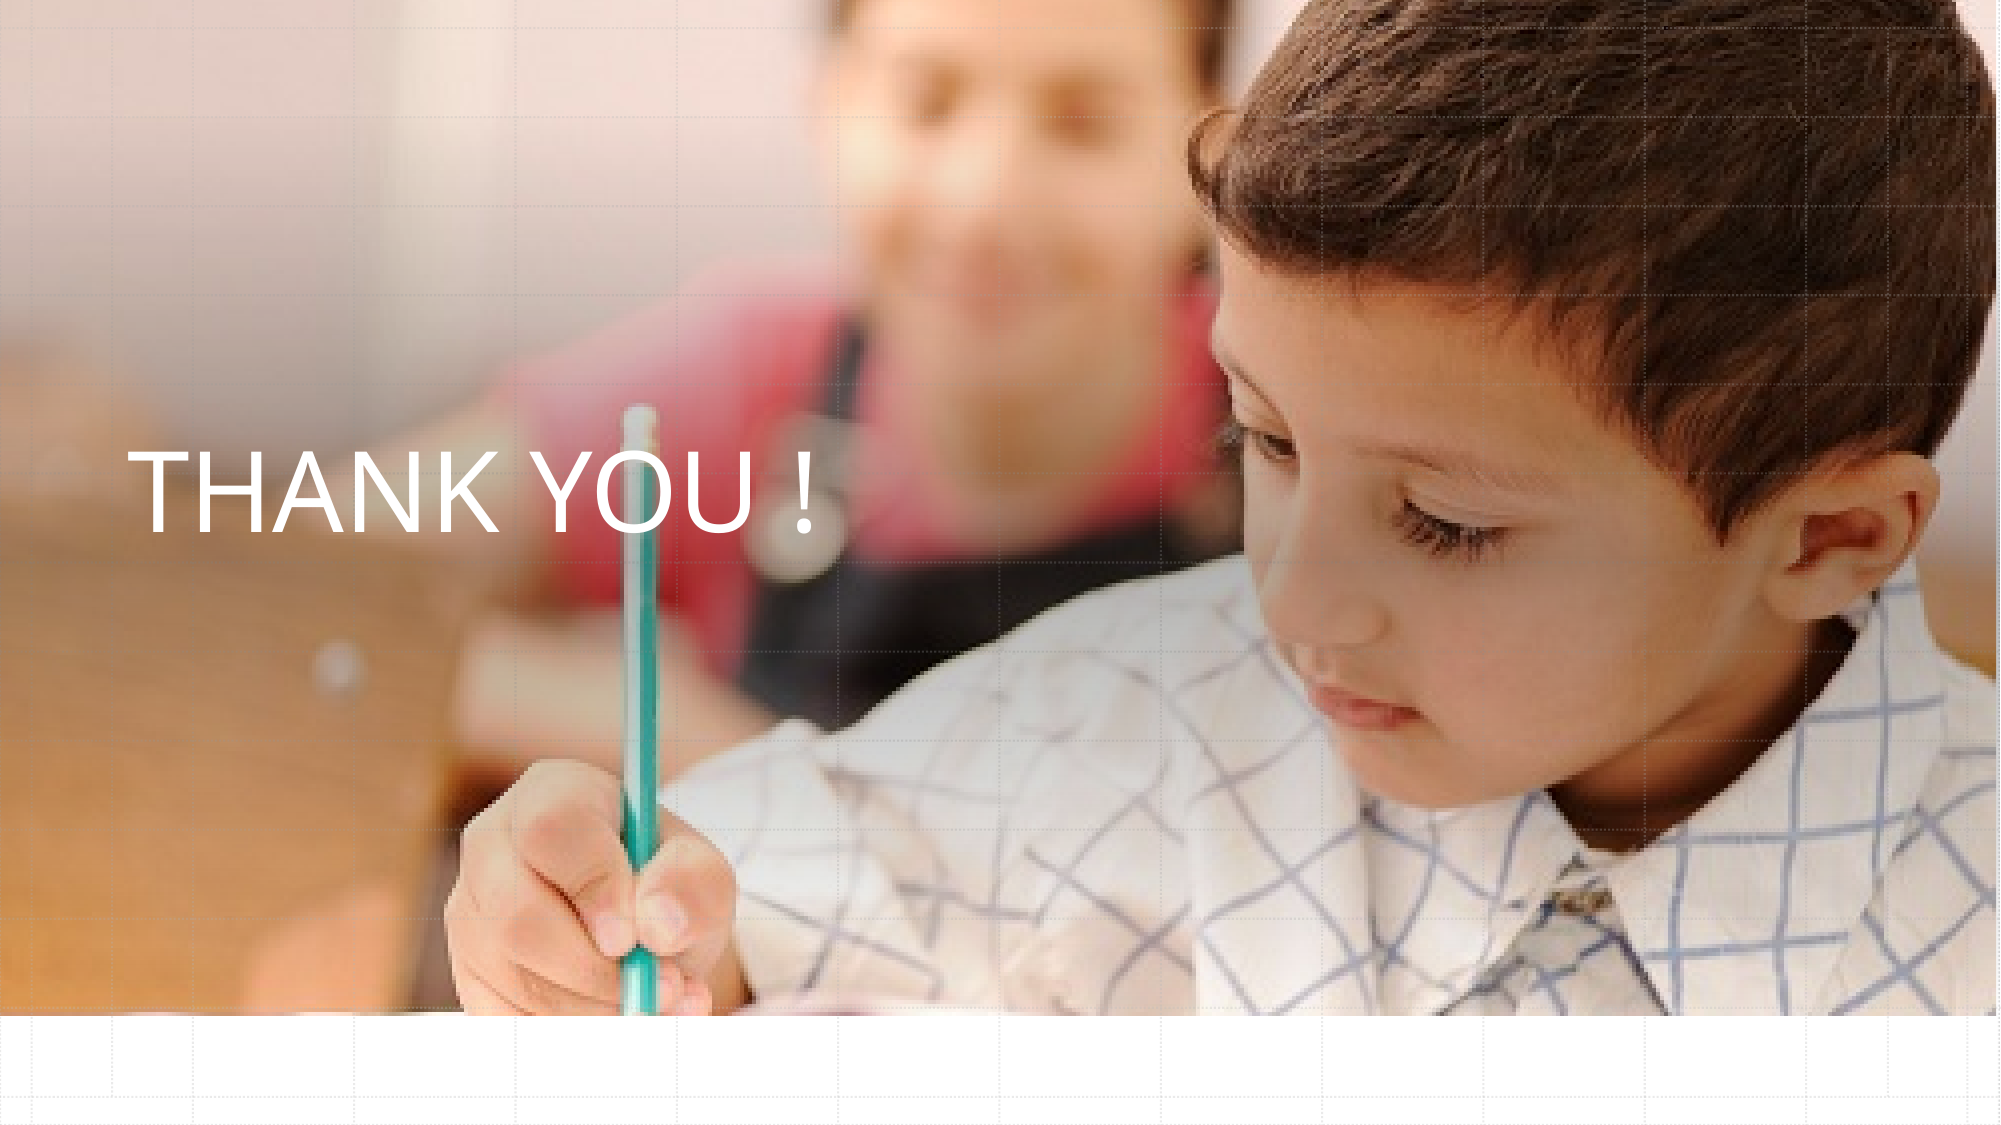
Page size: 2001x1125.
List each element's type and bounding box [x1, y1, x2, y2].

text_box [0, 0, 2000, 1125]
